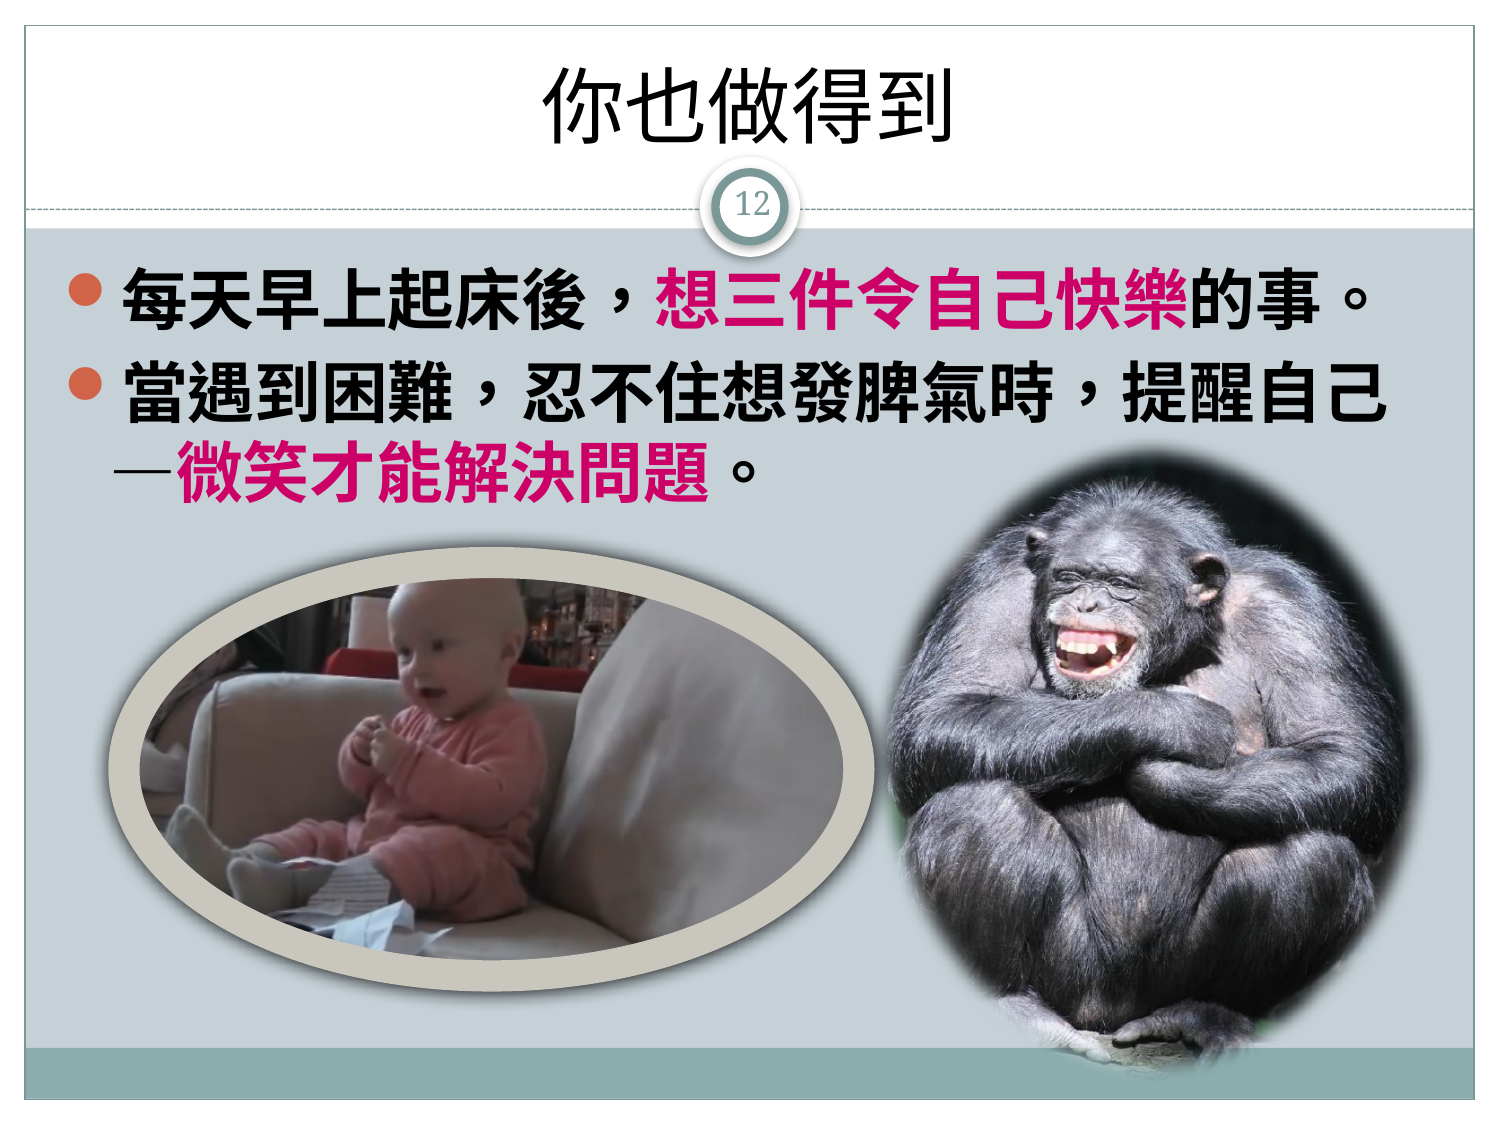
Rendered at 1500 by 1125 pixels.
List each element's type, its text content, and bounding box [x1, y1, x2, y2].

footer [50, 1051, 638, 1112]
picture [123, 562, 860, 977]
list 每天早上起床後，想三件令自己快樂的事。 當遇到困難，忍不住想發脾氣時，提醒自己—微笑才能解決問題。 [49, 249, 1450, 1005]
picture [867, 432, 1436, 1086]
title 你也做得到 [49, 37, 1450, 162]
slide_number 12 [715, 168, 791, 241]
